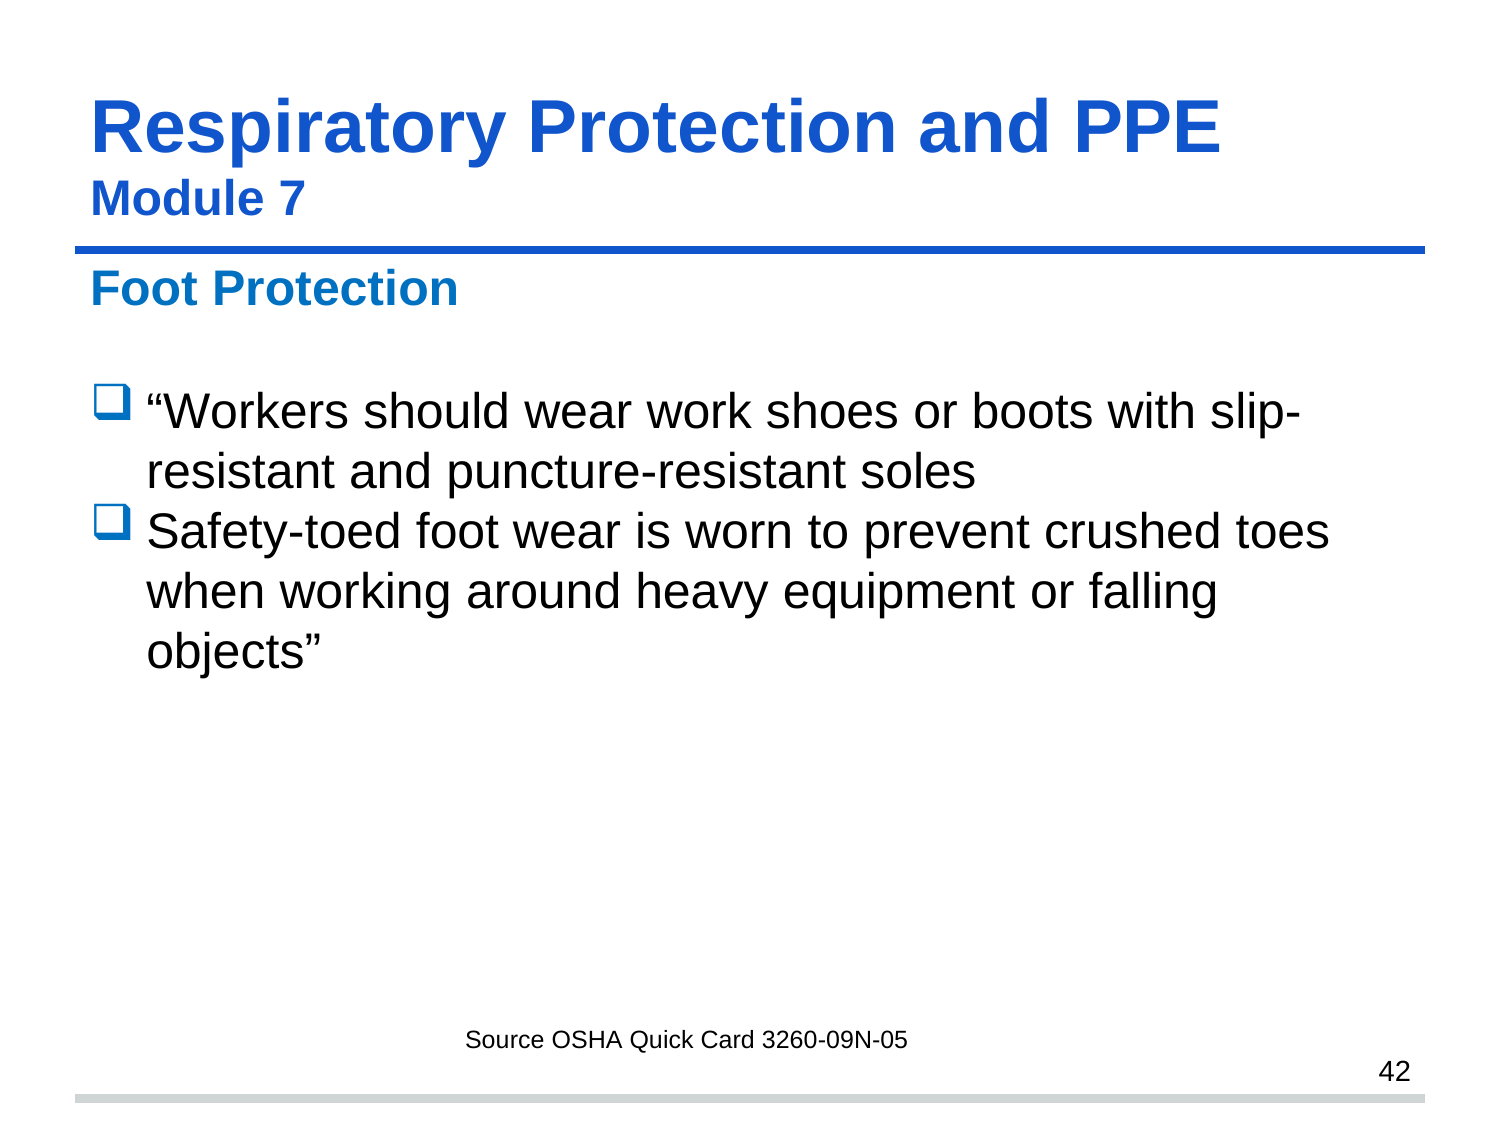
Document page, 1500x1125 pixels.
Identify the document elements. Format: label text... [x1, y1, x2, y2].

title Respiratory Protection and PPE [87, 77, 1413, 266]
text_box Source OSHA Quick Card 3260-09N-05 42 [462, 1024, 1412, 1087]
text_box Module 7 Foot Protection “Workers should wear work shoes or boots with slip- resistant and puncture-resistant soles Safety-toed foot wear is worn to prevent crushed toes when working around heavy equipment or falling objects” [87, 165, 1333, 679]
